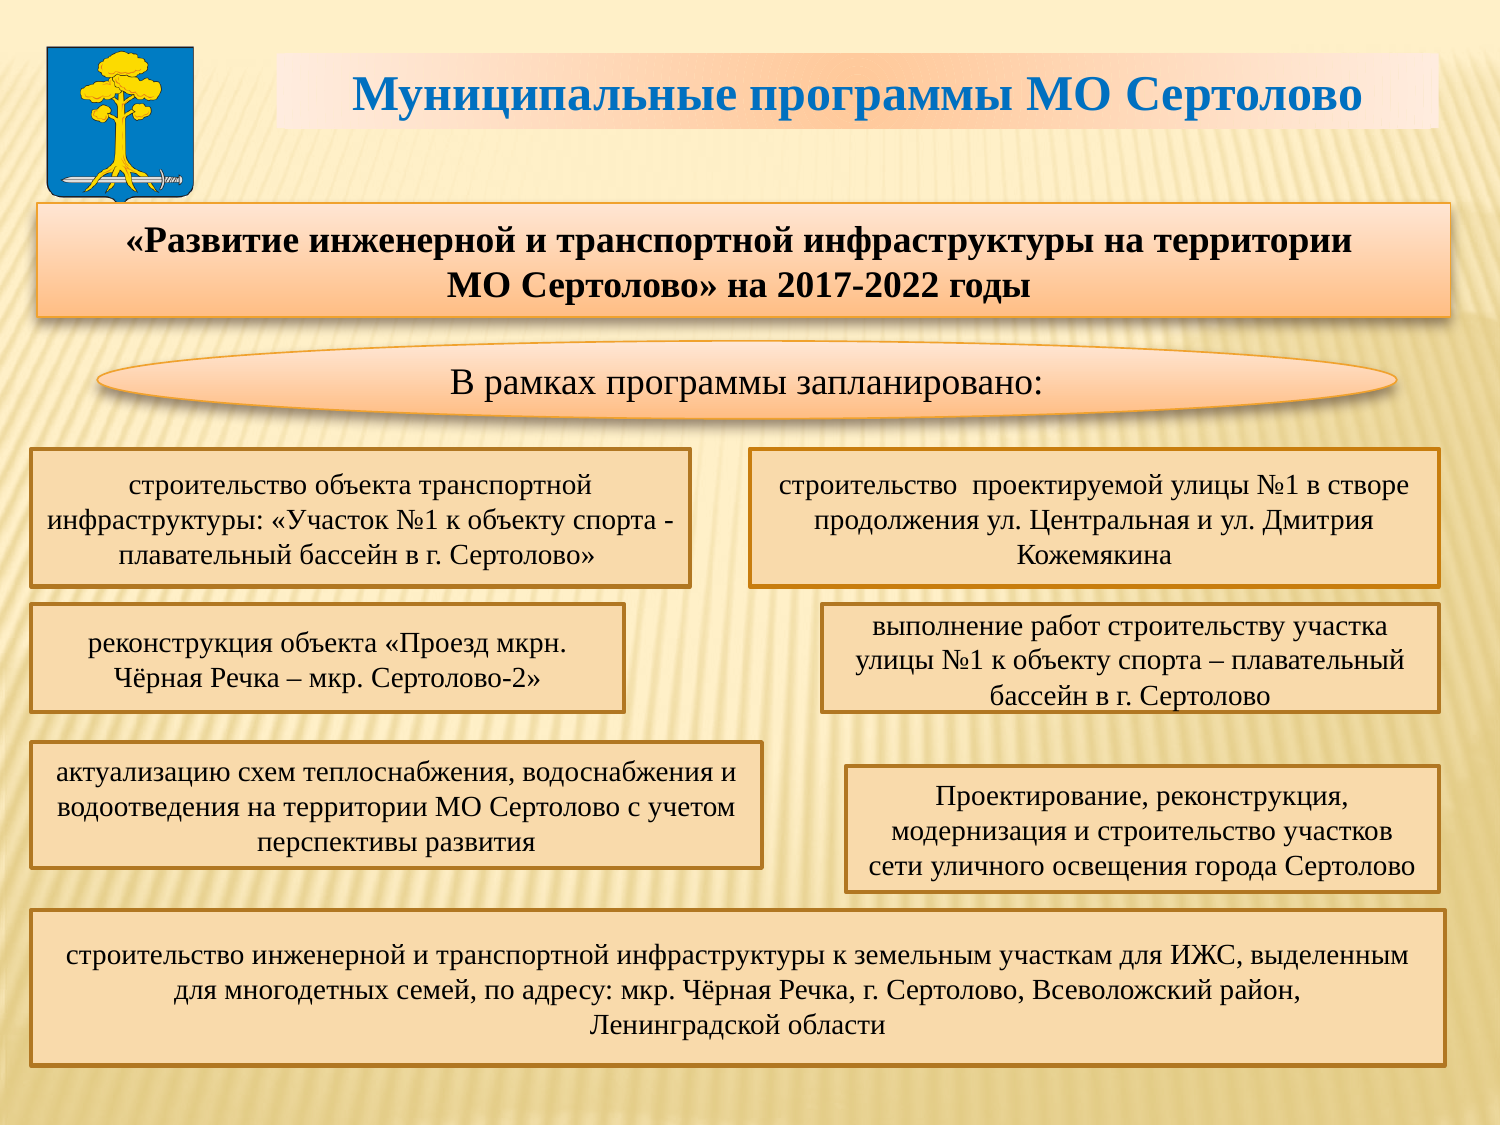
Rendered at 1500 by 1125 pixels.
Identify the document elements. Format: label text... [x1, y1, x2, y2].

picture [46, 46, 194, 212]
text_box Проектирование, реконструкция, модернизация и строительство участков сети уличного освещения города Сертолово [844, 764, 1441, 894]
text_box «Развитие инженерной и транспортной инфраструктуры на территории МО Сертолово» на 2017-2022 годы [36, 202, 1451, 318]
text_box строительство проектируемой улицы №1 в створе продолжения ул. Центральная и ул. Дмитрия Кожемякина [748, 447, 1441, 589]
text_box В рамках программы запланировано: [96, 340, 1398, 420]
text_box реконструкция объекта «Проезд мкрн. Чёрная Речка – мкр. Сертолово-2» [29, 602, 626, 714]
text_box актуализацию схем теплоснабжения, водоснабжения и водоотведения на территории МО Сертолово с учетом перспективы развития [29, 740, 764, 870]
text_box строительство объекта транспортной инфраструктуры: «Участок №1 к объекту спорта - плавательный бассейн в г. Сертолово» [29, 447, 692, 589]
text_box выполнение работ строительству участка улицы №1 к объекту спорта – плавательный бассейн в г. Сертолово [820, 602, 1441, 714]
text_box строительство инженерной и транспортной инфраструктуры к земельным участкам для ИЖС, выделенным для многодетных семей, по адресу: мкр. Чёрная Речка, г. Сертолово, Всеволожский район, Ленинградской области [29, 908, 1447, 1068]
text_box Муниципальные программы МО Сертолово [276, 53, 1439, 129]
